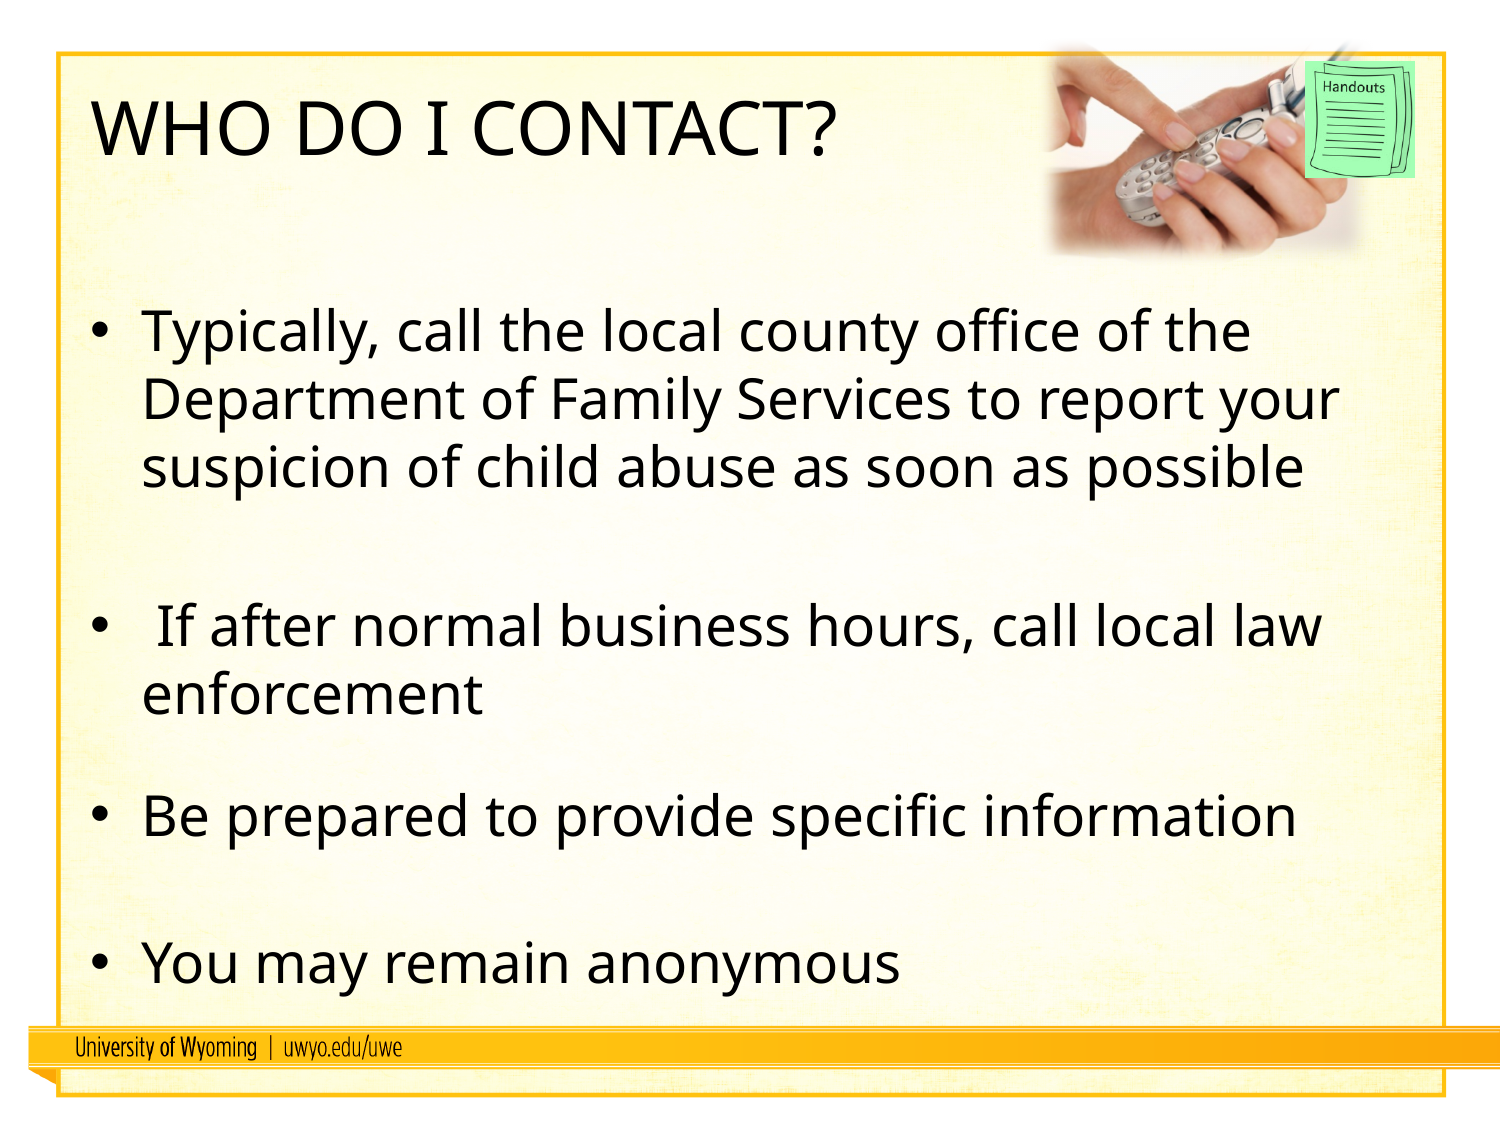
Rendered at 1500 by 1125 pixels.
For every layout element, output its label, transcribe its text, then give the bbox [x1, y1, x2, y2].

list Typically, call the local county office of the Department of Family Services to report your suspicion of child abuse as soon as possible If after normal business hours, call local law enforcement Be prepared to provide specific information You may remain anonymous [75, 287, 1425, 1011]
picture [0, 0, 1500, 1125]
title Who do I contact? [75, 12, 1425, 238]
